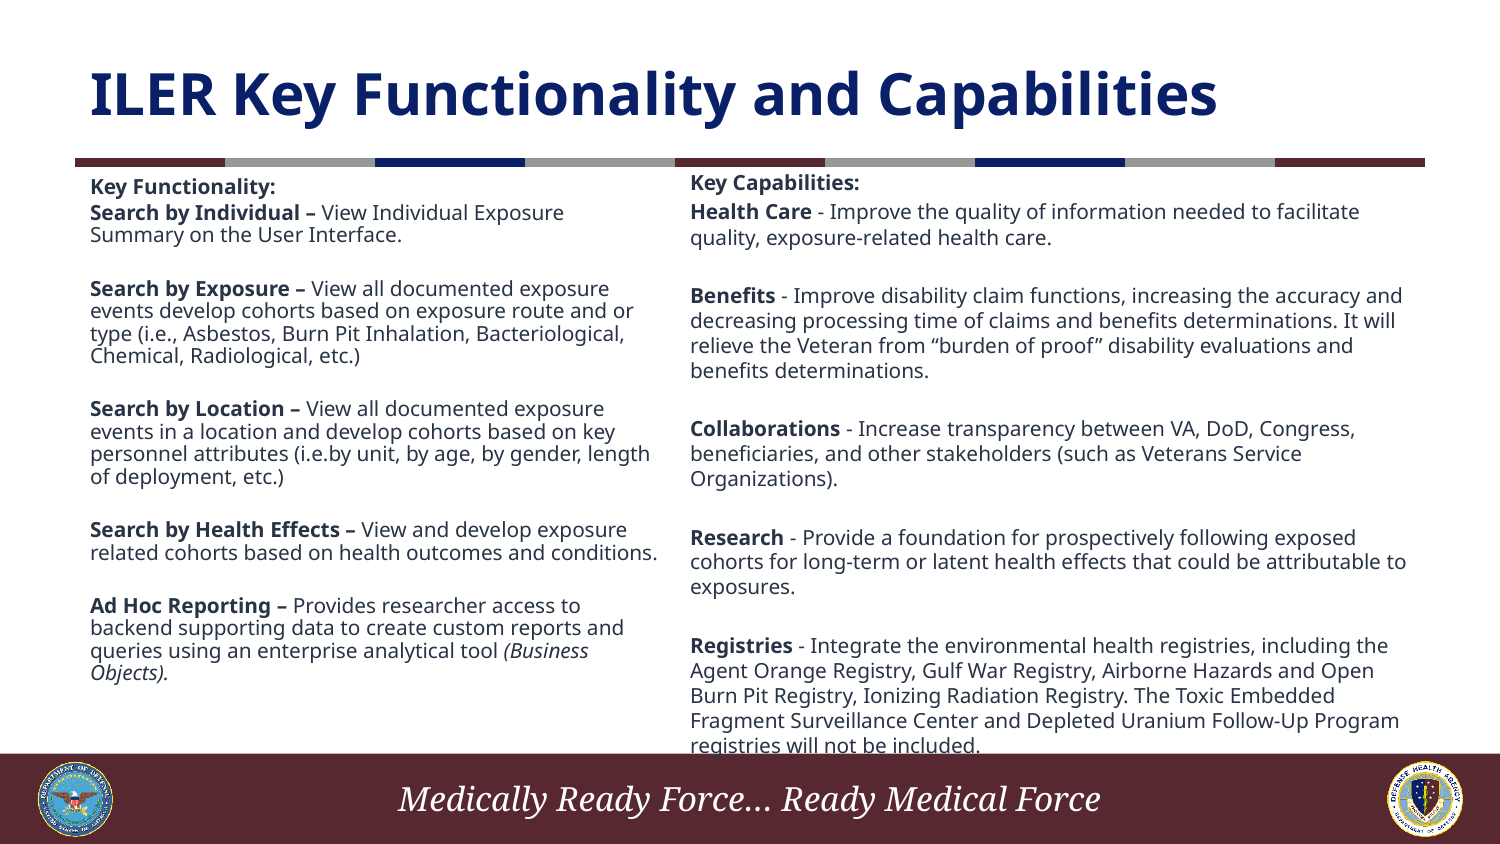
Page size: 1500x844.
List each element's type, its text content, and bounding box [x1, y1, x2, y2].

picture [29, 753, 121, 844]
list Key Functionality: Search by Individual – View Individual Exposure Summary on the User Interface. Search by Exposure – View all documented exposure events develop cohorts based on exposure route and or type (i.e., Asbestos, Burn Pit Inhalation, Bacteriological, Chemical, Radiological, etc.) Search by Location – View all documented exposure events in a location and develop cohorts based on key personnel attributes (i.e.by unit, by age, by gender, length of deployment, etc.) Search by Health Effects – View and develop exposure related cohorts based on health outcomes and conditions. Ad Hoc Reporting – Provides researcher access to backend supporting data to create custom reports and queries using an enterprise analytical tool (Business Objects). [75, 165, 675, 704]
picture [1387, 761, 1463, 837]
text_box Key Capabilities: Health Care - Improve the quality of information needed to facilitate quality, exposure-related health care. Benefits - Improve disability claim functions, increasing the accuracy and decreasing processing time of claims and benefits determinations. It will relieve the Veteran from “burden of proof” disability evaluations and benefits determinations. Collaborations - Increase transparency between VA, DoD, Congress, beneficiaries, and other stakeholders (such as Veterans Service Organizations). Research - Provide a foundation for prospectively following exposed cohorts for long-term or latent health effects that could be attributable to exposures. Registries - Integrate the environmental health registries, including the Agent Orange Registry, Gulf War Registry, Airborne Hazards and Open Burn Pit Registry, Ionizing Radiation Registry. The Toxic Embedded Fragment Surveillance Center and Depleted Uranium Follow-Up Program registries will not be included. [674, 162, 1425, 700]
title ILER Key Functionality and Capabilities [75, 21, 1425, 163]
